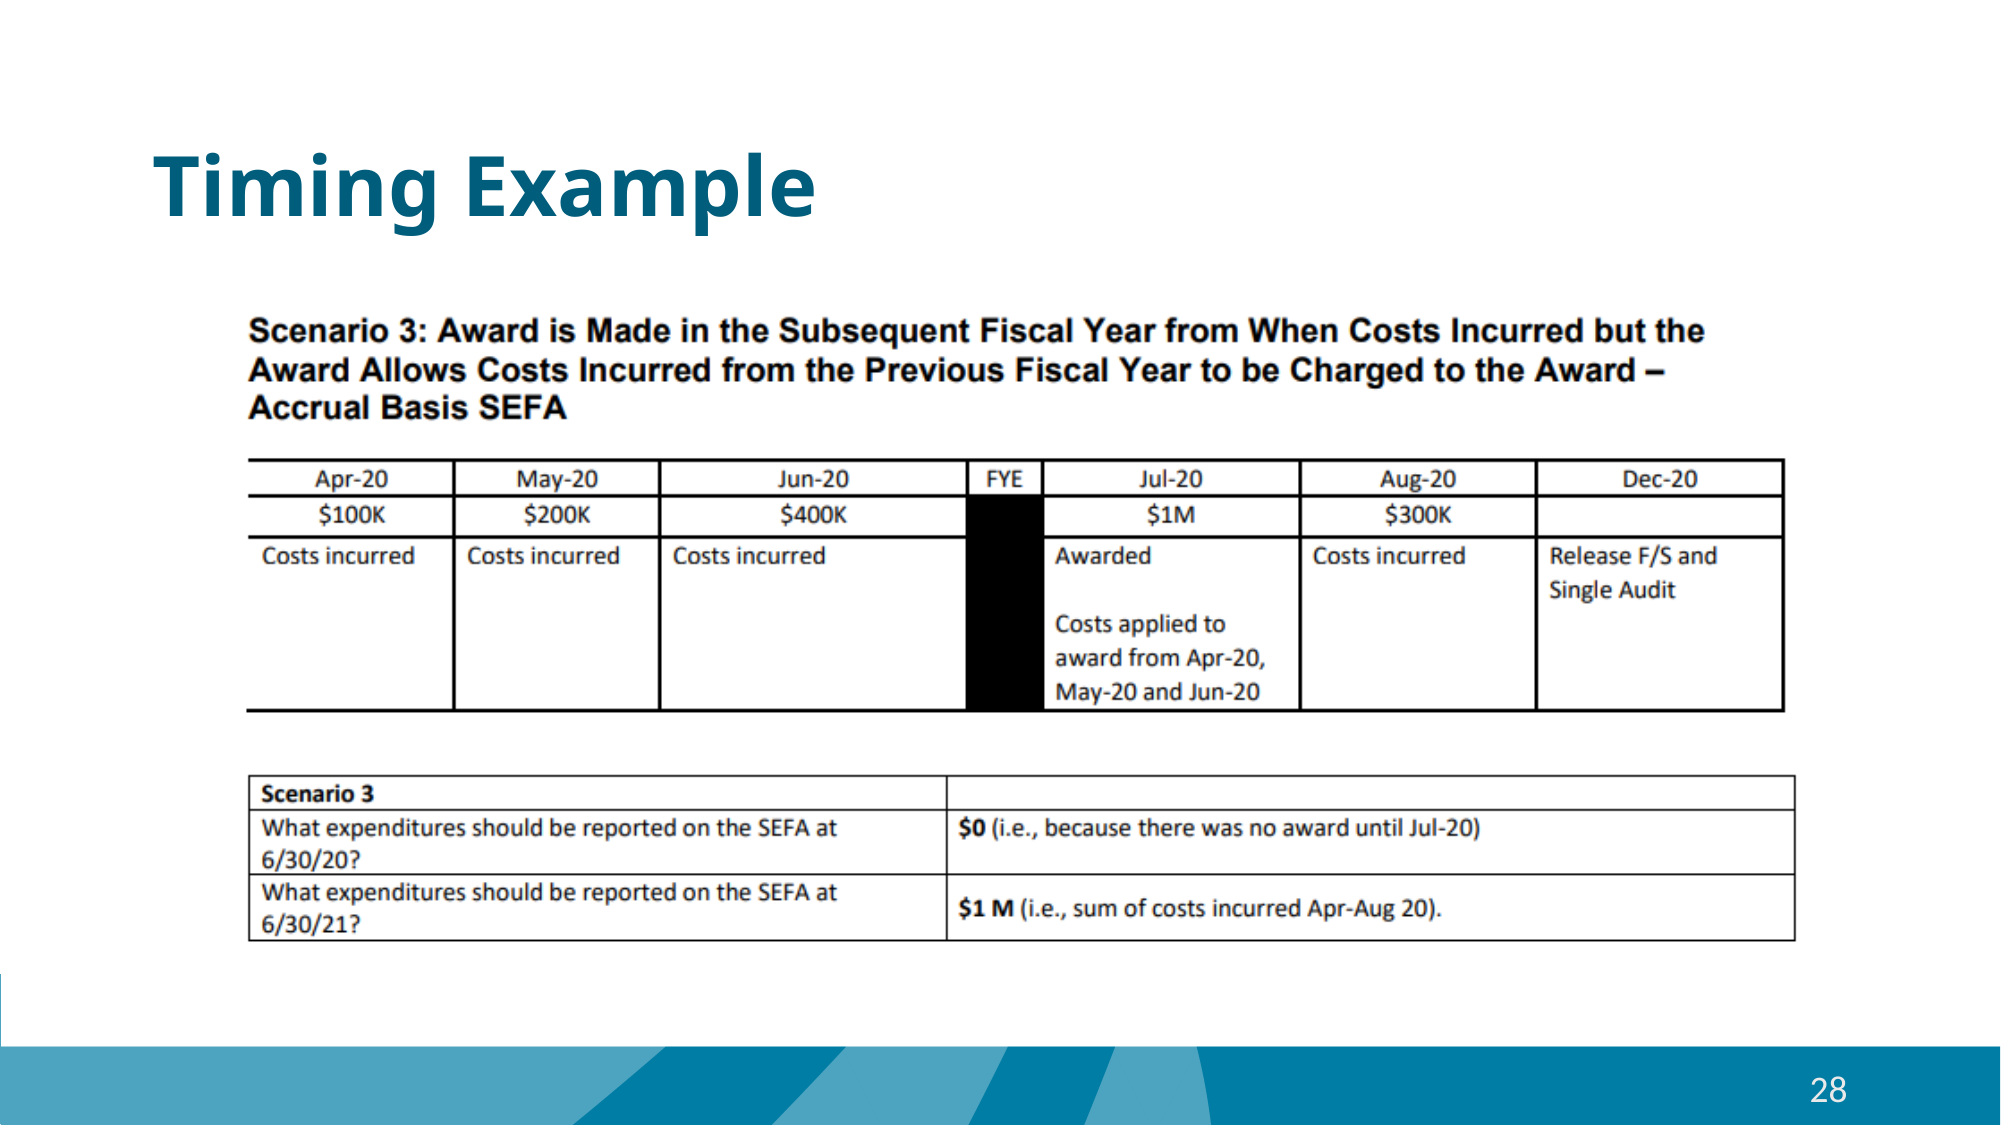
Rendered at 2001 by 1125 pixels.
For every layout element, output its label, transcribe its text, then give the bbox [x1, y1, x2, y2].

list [219, 286, 1824, 975]
title Timing Example [137, 136, 1863, 243]
slide_number 28 [1412, 1050, 1863, 1125]
picture [0, 0, 2001, 1125]
